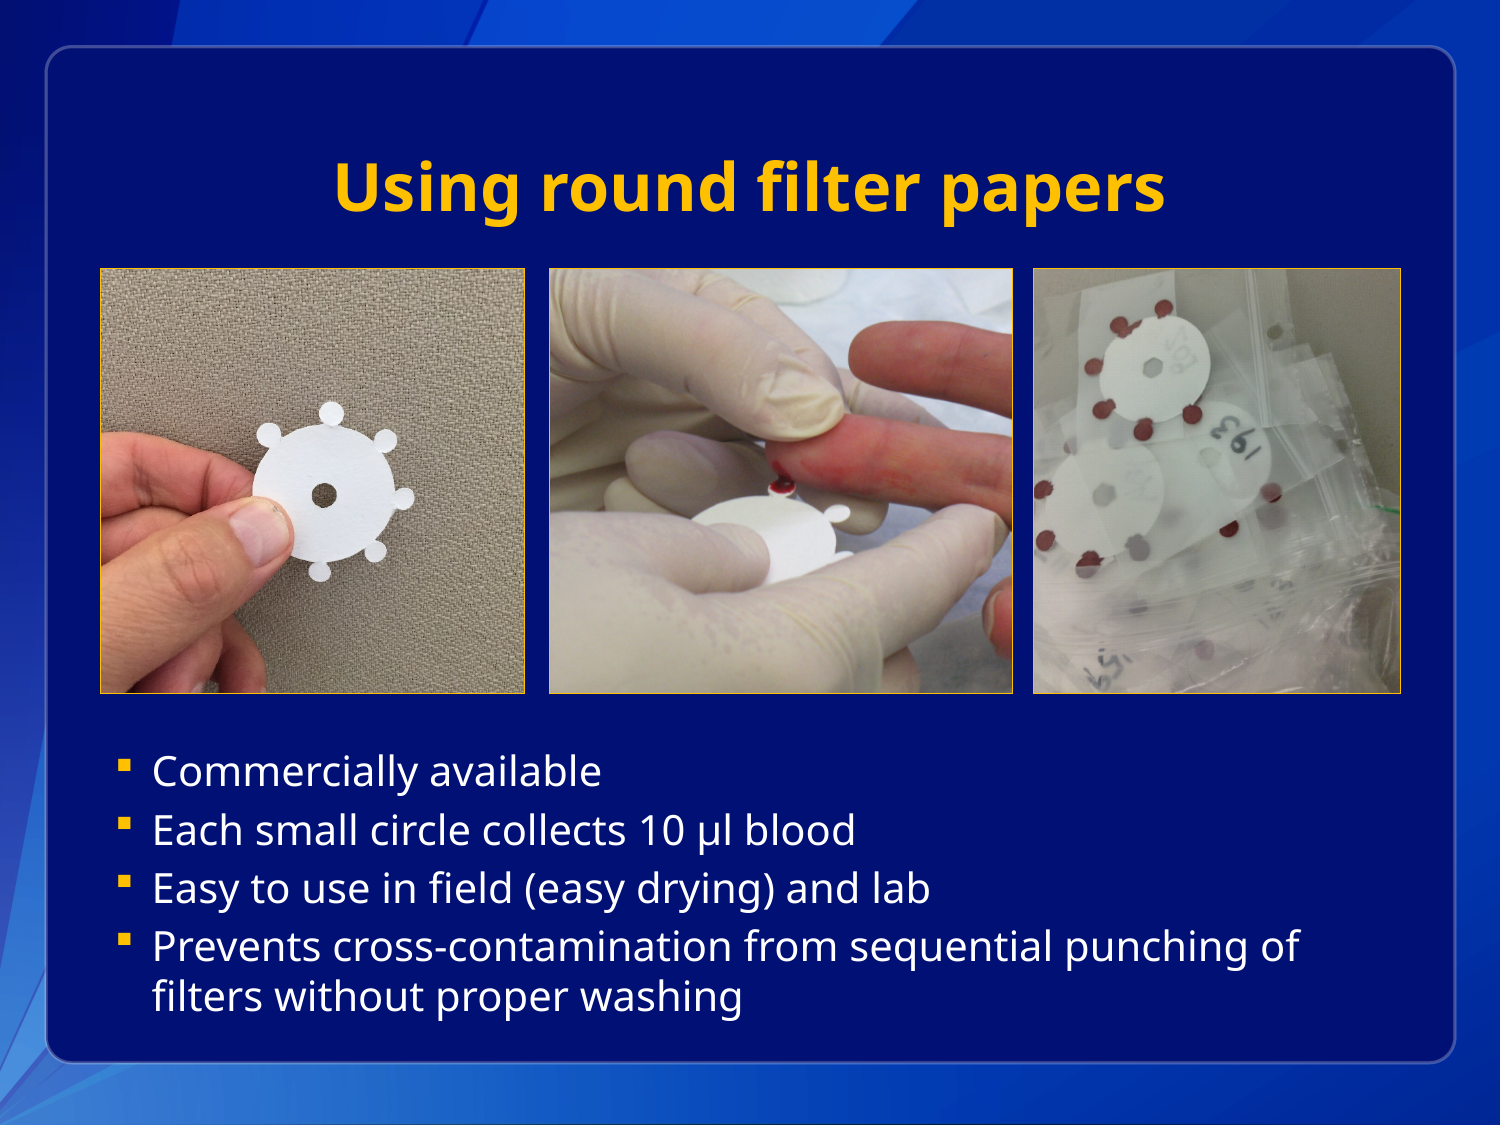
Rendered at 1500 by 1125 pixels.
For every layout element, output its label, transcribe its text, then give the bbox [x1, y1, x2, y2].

picture [0, 0, 1500, 1125]
text_box Commercially available Each small circle collects 10 µl blood Easy to use in field (easy drying) and lab Prevents cross-contamination from sequential punching of filters without proper washing [99, 737, 1425, 1028]
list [1018, 297, 1430, 665]
title Using round filter papers [75, 45, 1425, 233]
